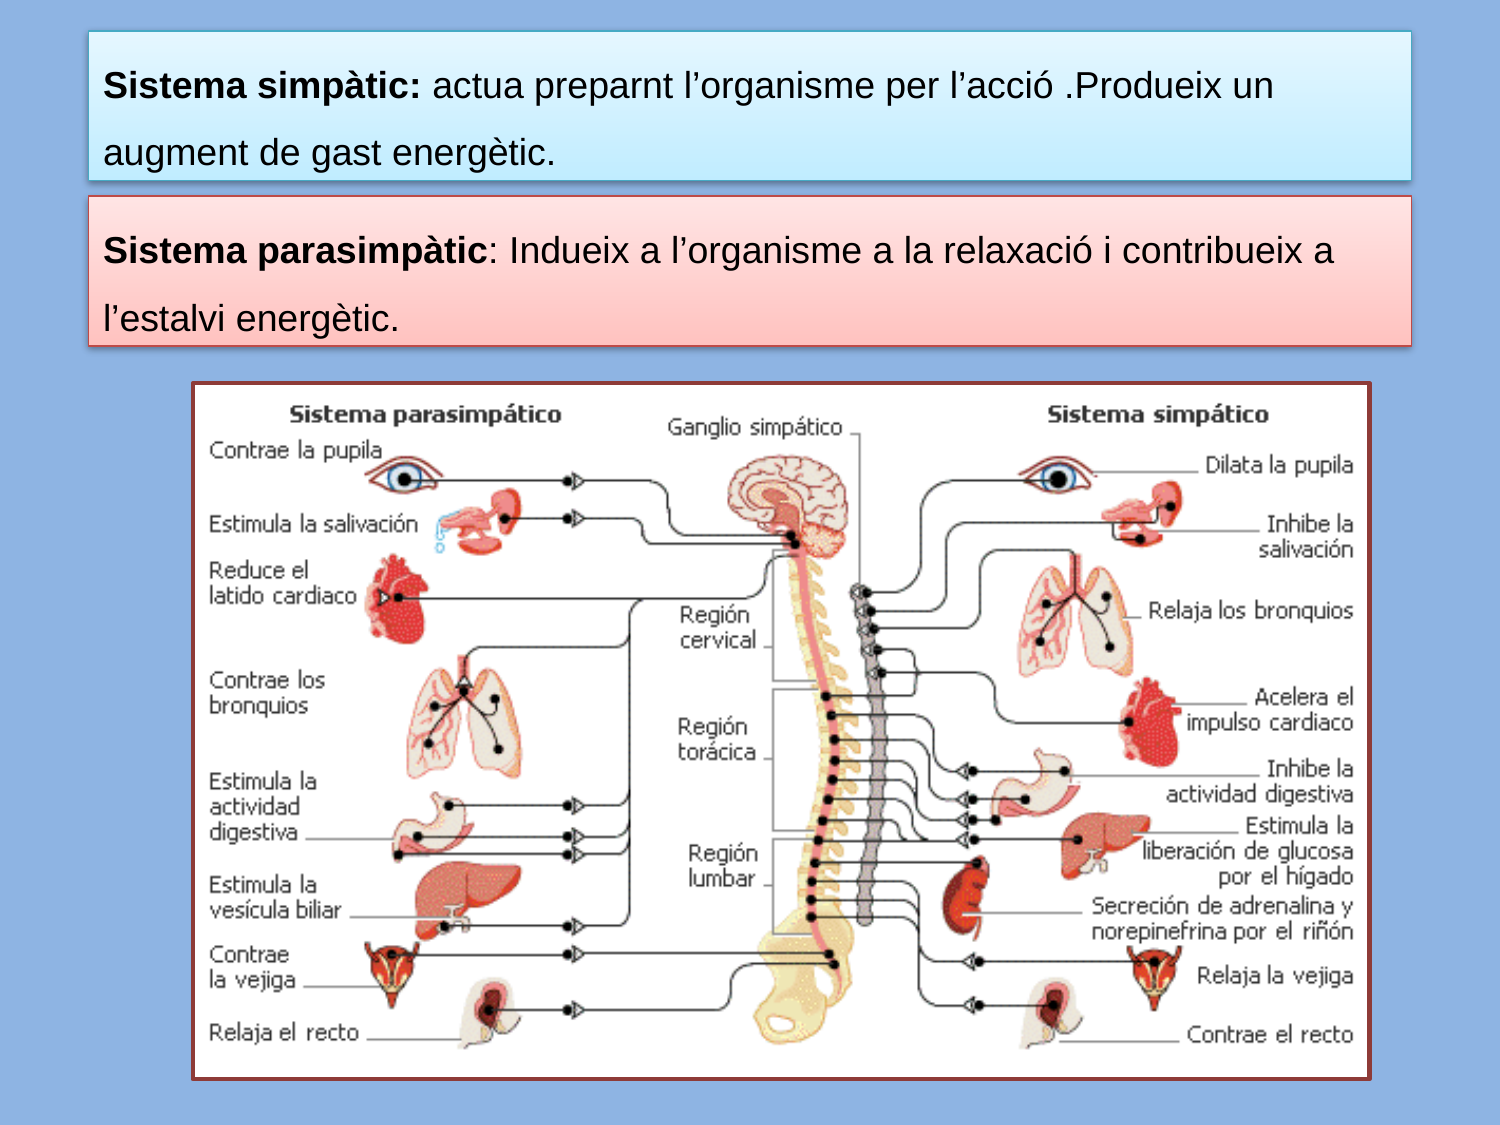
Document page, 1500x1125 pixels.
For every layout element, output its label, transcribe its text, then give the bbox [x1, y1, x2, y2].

text_box Sistema parasimpàtic: Indueix a l’organisme a la relaxació i contribueix a l’estalvi energètic. [88, 195, 1412, 347]
picture [194, 385, 1368, 1078]
text_box Sistema simpàtic: actua preparnt l’organisme per l’acció .Produeix un augment de gast energètic. [88, 30, 1412, 181]
